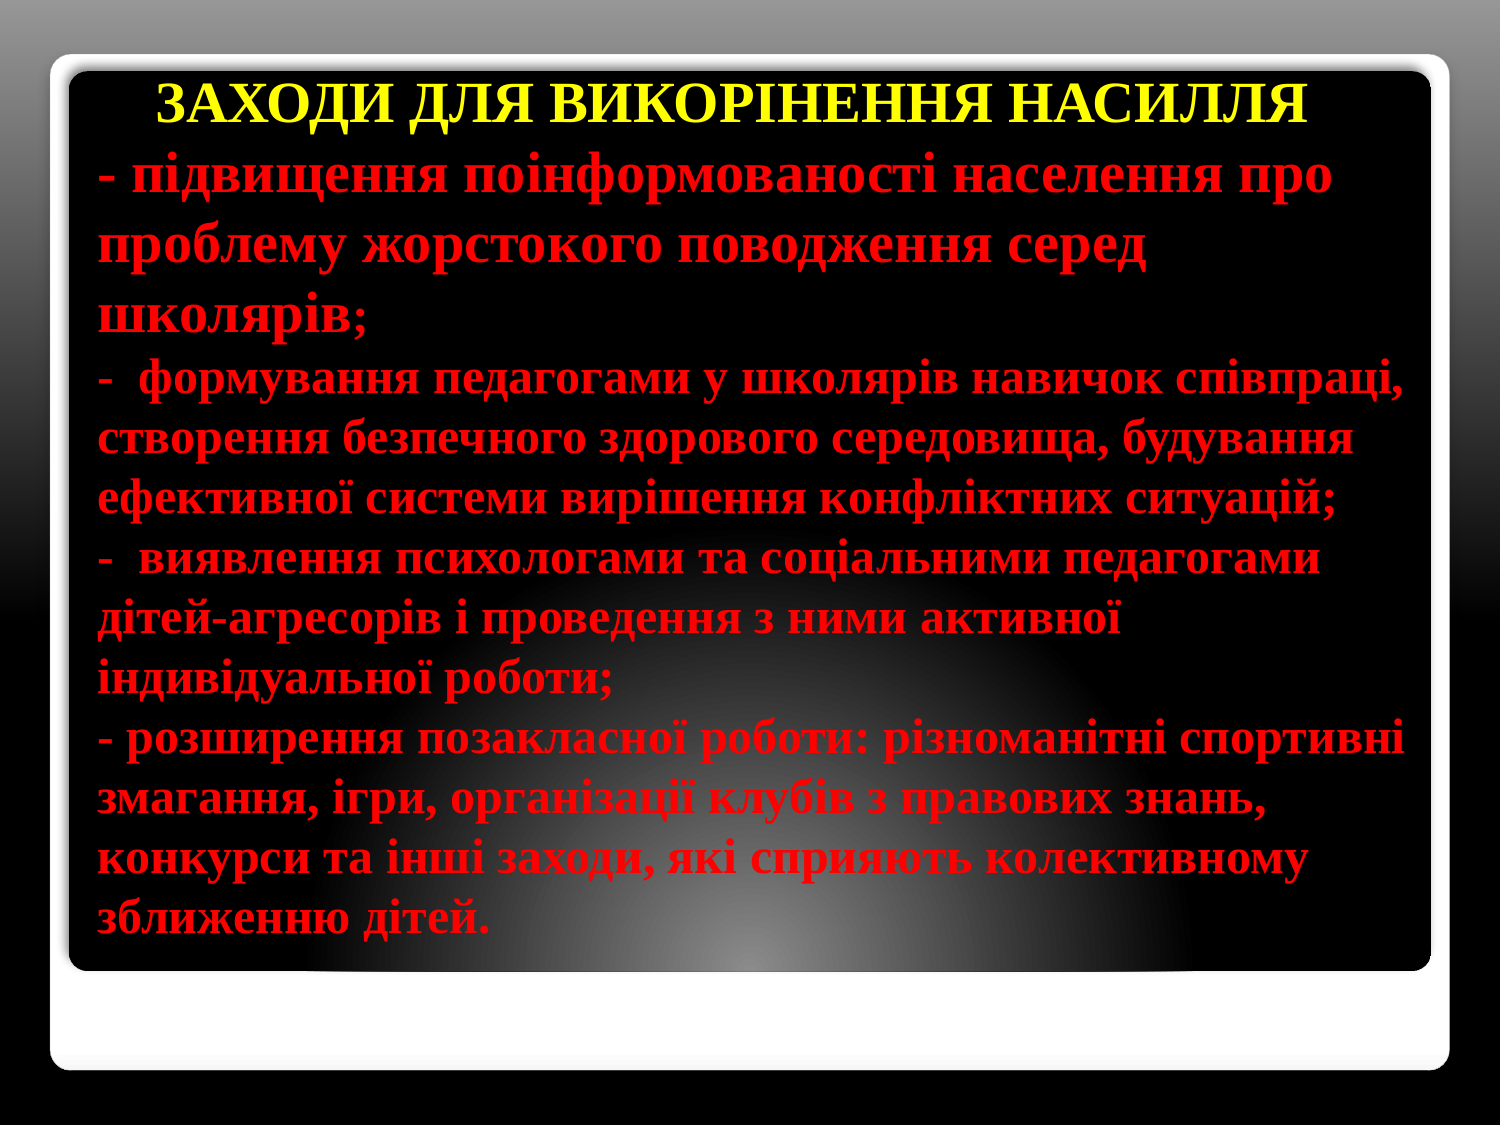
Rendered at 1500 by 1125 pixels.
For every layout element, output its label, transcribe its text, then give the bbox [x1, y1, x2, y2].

title ЗАХОДИ ДЛЯ ВИКОРІНЕННЯ НАСИЛЛЯ - підвищення поінформованості населення про проблему жорстокого поводження серед школярів; - формування педагогами у школярів навичок співпраці, створення безпечного здорового середовища, будування ефективної системи вирішення конфліктних ситуацій; - виявлення психологами та соціальними педагогами дітей-агресорів і проведення з ними активної індивідуальної роботи; - розширення позакласної роботи: різноманітні спортивні змагання, ігри, організації клубів з правових знань, конкурси та інші заходи, які сприяють колективному зближенню дітей. [82, 78, 1425, 1012]
